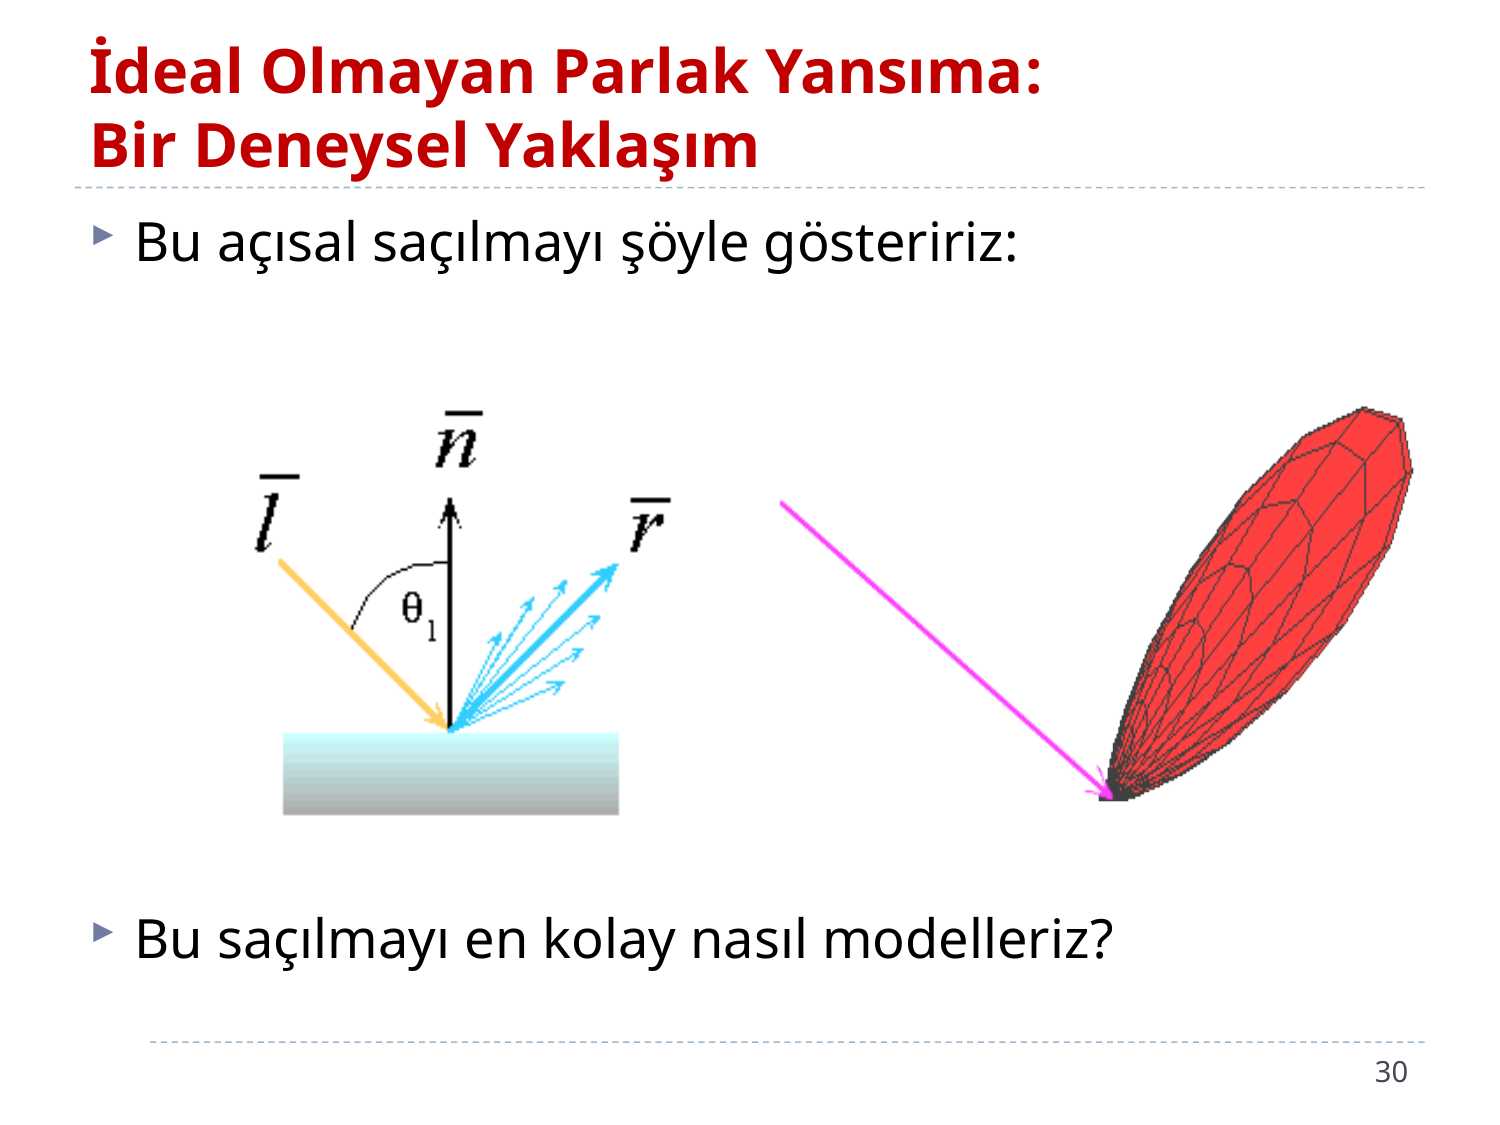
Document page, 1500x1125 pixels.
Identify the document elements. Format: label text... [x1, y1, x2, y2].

list Bu açısal saçılmayı şöyle gösteririz: Bu saçılmayı en kolay nasıl modelleriz? [75, 200, 1425, 1010]
picture [227, 374, 744, 844]
title İdeal Olmayan Parlak Yansıma: Bir Deneysel Yaklaşım [75, 24, 1425, 188]
picture [768, 384, 1422, 826]
slide_number 30 [1074, 1045, 1424, 1106]
